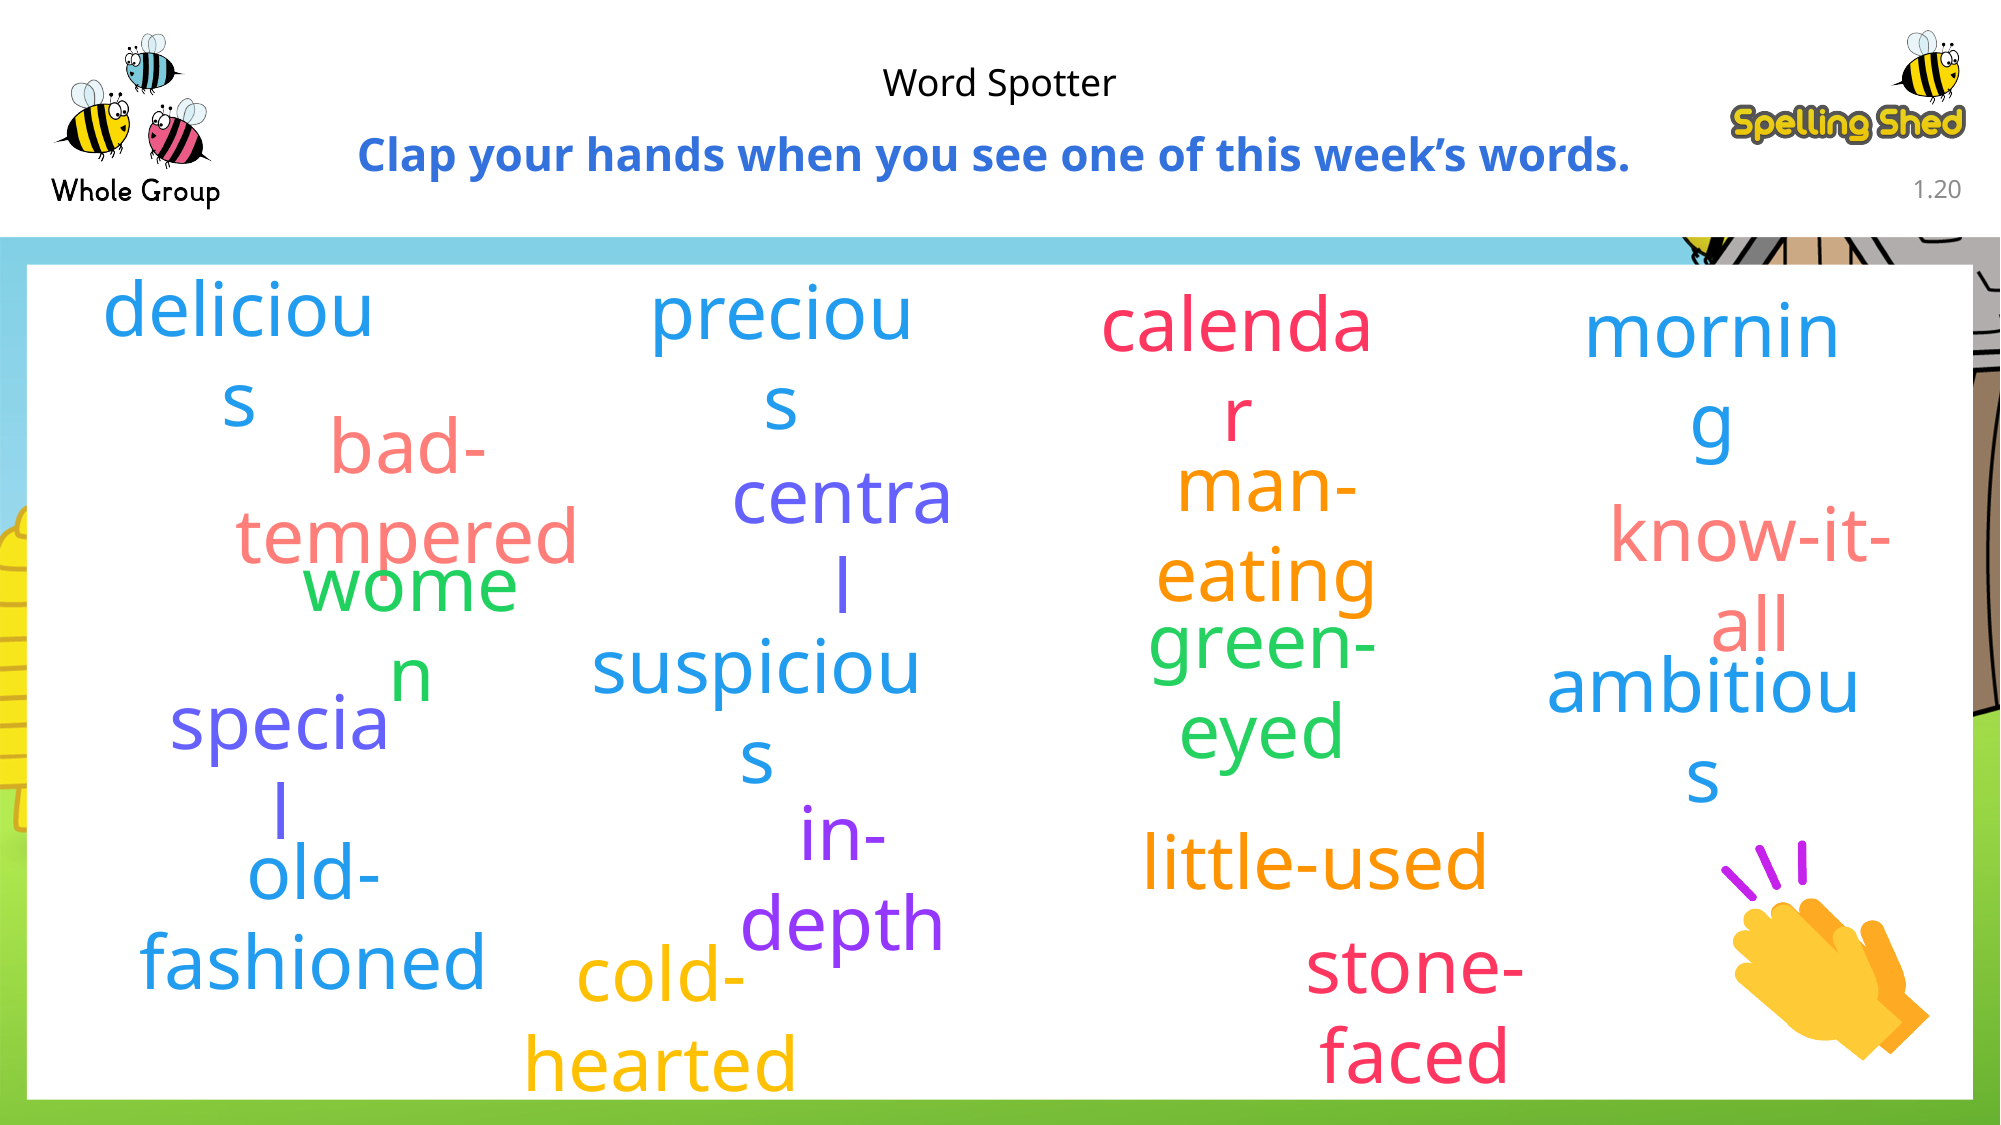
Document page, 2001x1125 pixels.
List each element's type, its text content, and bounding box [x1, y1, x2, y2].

text_box calendar [1063, 307, 1412, 426]
list Clap your hands when you see one of this week’s words. [312, 126, 1687, 187]
text_box man-eating [1042, 467, 1491, 586]
text_box old-fashioned [50, 854, 578, 974]
text_box stone-faced [1187, 949, 1644, 1068]
text_box precious [610, 295, 954, 414]
text_box ambitious [1506, 668, 1901, 787]
text_box women [258, 567, 565, 686]
picture [49, 33, 221, 210]
text_box central [701, 479, 986, 599]
text_box delicious [63, 292, 416, 411]
text_box know-it-all [1547, 517, 1954, 636]
text_box suspicious [552, 649, 962, 768]
text_box in-depth [673, 816, 1014, 935]
picture [0, 238, 2000, 1125]
text_box green-eyed [1042, 624, 1483, 743]
list Word Spotter [573, 56, 1427, 109]
text_box morning [1538, 313, 1886, 432]
text_box little-used [1096, 802, 1537, 917]
slide_number 1.19 [1882, 160, 1978, 221]
text_box special [138, 705, 423, 824]
text_box cold-hearted [415, 957, 907, 1076]
picture [1730, 30, 1966, 145]
text_box bad-tempered [134, 429, 682, 549]
